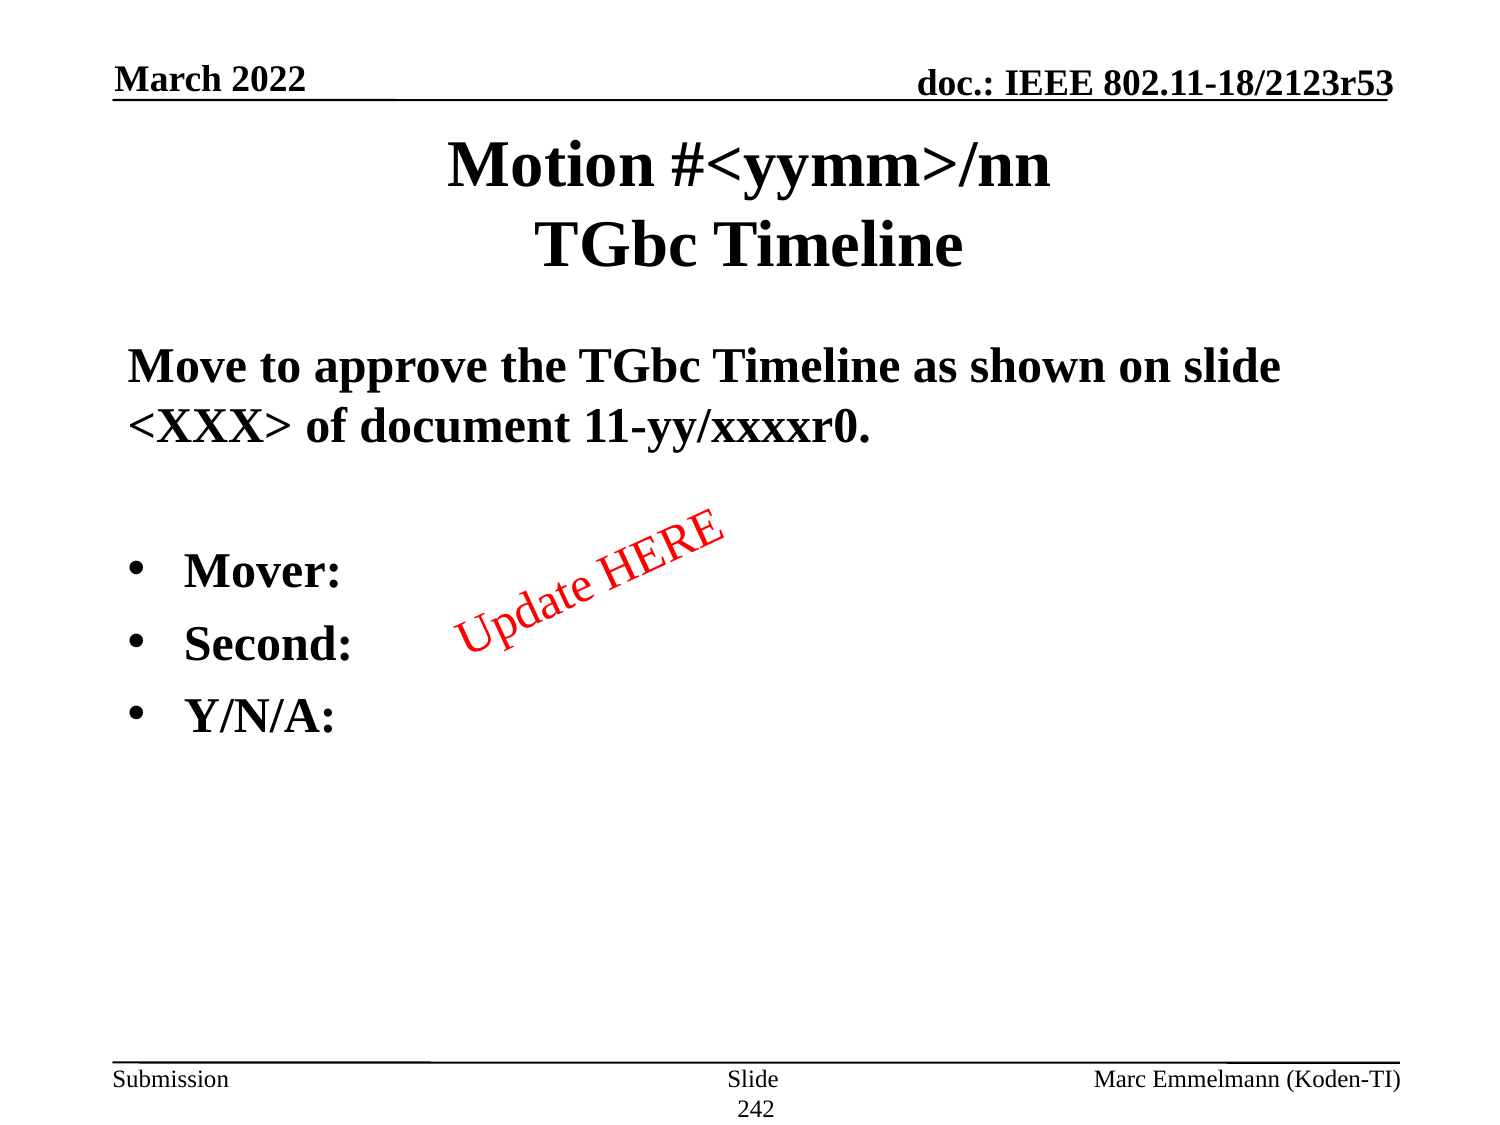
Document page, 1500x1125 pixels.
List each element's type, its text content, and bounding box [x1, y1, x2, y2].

footer Marc Emmelmann (Koden-TI) [878, 1061, 1402, 1093]
slide_number Slide 242 [712, 1061, 800, 1123]
title Motion #<yymm>/nn TGbc Timeline [112, 112, 1388, 288]
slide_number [114, 54, 423, 100]
text_box Update HERE [428, 477, 748, 680]
list Move to approve the TGbc Timeline as shown on slide <XXX> of document 11-yy/xxxxr0. Mover: Second: Y/N/A: [112, 324, 1388, 1000]
